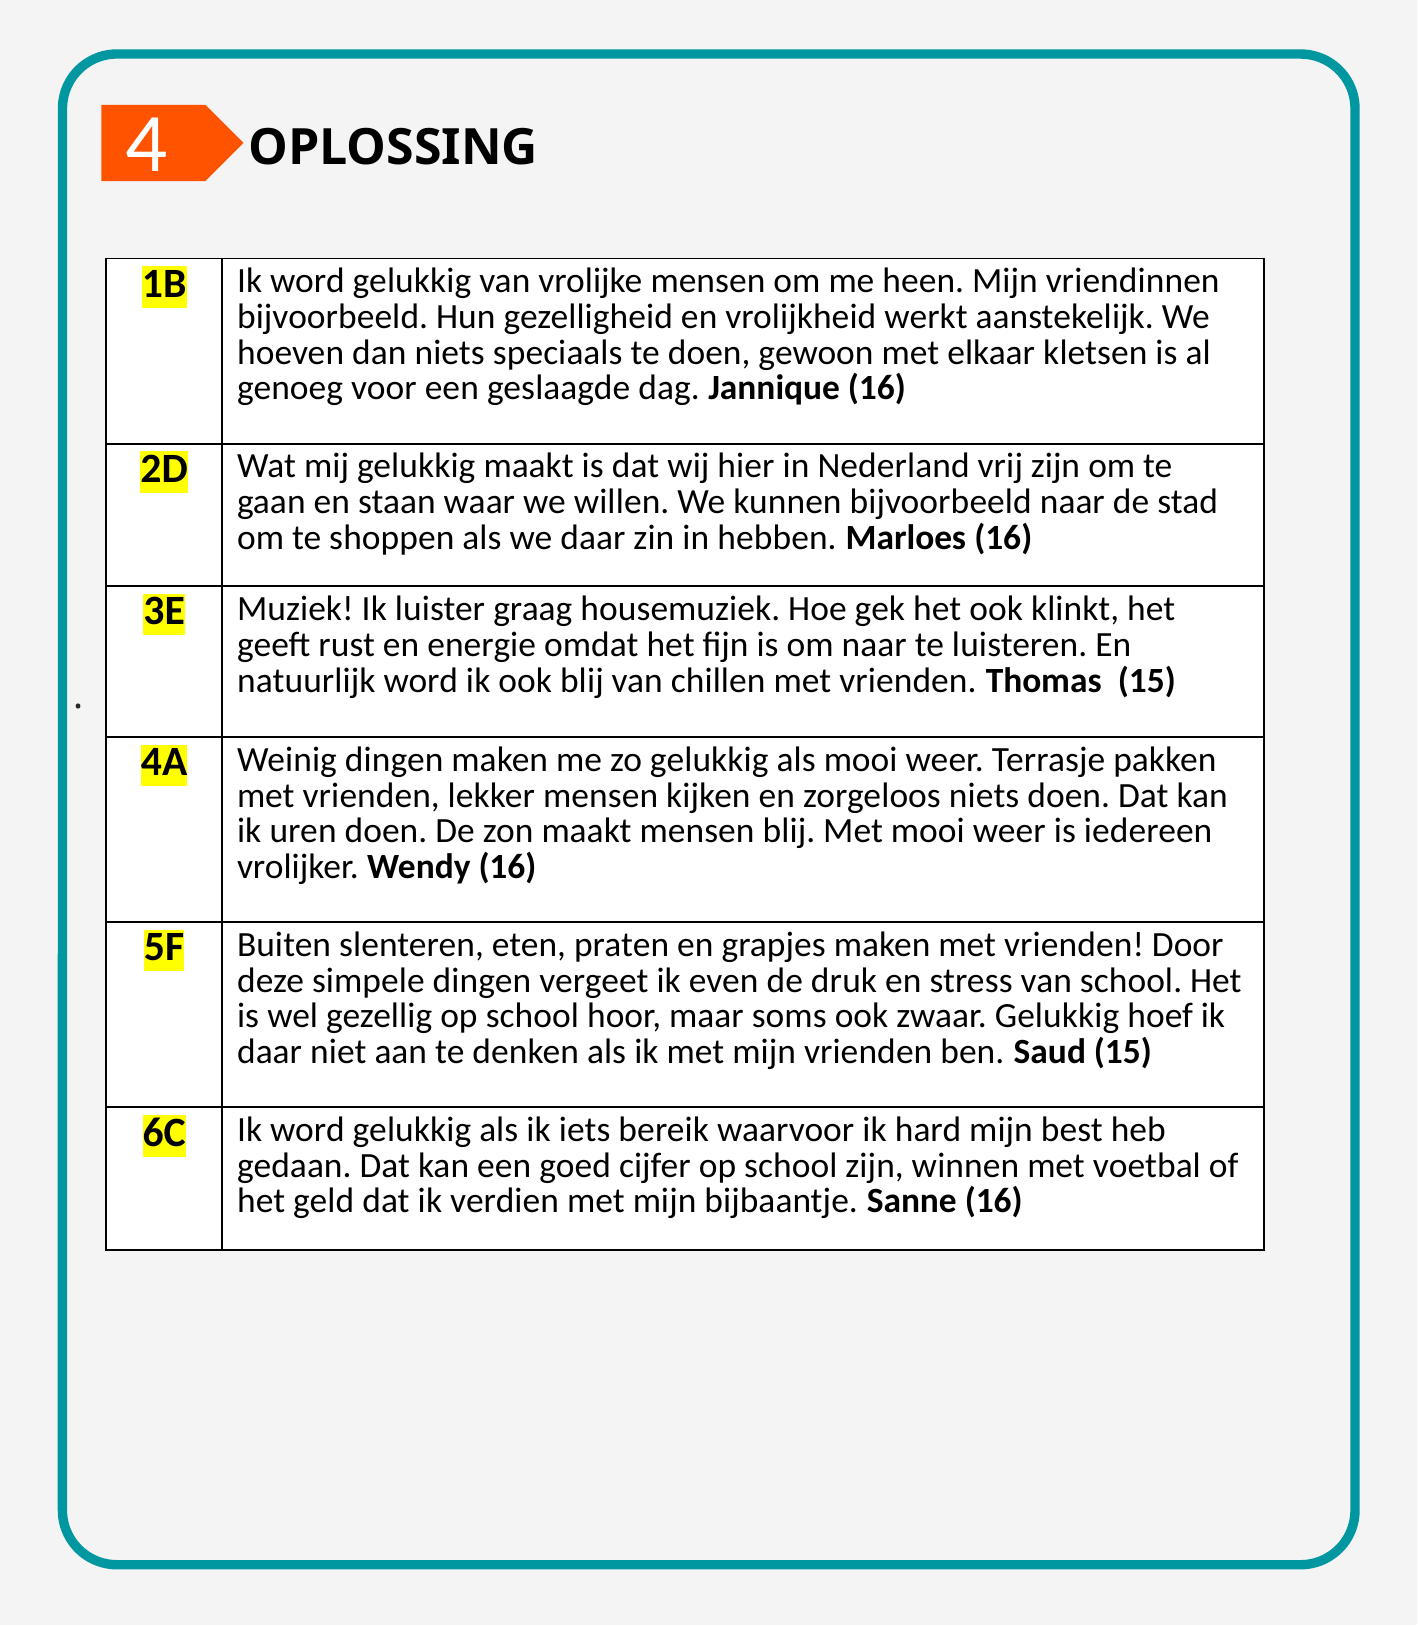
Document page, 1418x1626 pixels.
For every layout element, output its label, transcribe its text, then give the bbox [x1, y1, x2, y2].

table_cell 5F [107, 923, 221, 1106]
table_cell 3E [107, 587, 221, 736]
table_cell Weinig dingen maken me zo gelukkig als mooi weer. Terrasje pakken met vrienden, lekker mensen kijken en zorgeloos niets doen. Dat kan ik uren doen. De zon maakt mensen blij. Met mooi weer is iedereen vrolijker. Wendy (16) [223, 738, 1263, 921]
table_cell Wat mij gelukkig maakt is dat wij hier in Nederland vrij zijn om te gaan en staan waar we willen. We kunnen bijvoorbeeld naar de stad om te shoppen als we daar zin in hebben. Marloes (16) [223, 445, 1263, 585]
table_cell 4A [107, 738, 221, 921]
table_cell 2D [107, 445, 221, 585]
table_cell 6C [107, 1108, 221, 1249]
table_cell Muziek! Ik luister graag housemuziek. Hoe gek het ook klinkt, het geeft rust en energie omdat het fijn is om naar te luisteren. En natuurlijk word ik ook blij van chillen met vrienden. Thomas (15) [223, 587, 1263, 736]
text_box [61, 52, 1357, 1566]
table_header Ik word gelukkig van vrolijke mensen om me heen. Mijn vriendinnen bijvoorbeeld. Hun gezelligheid en vrolijkheid werkt aanstekelijk. We hoeven dan niets speciaals te doen, gewoon met elkaar kletsen is al genoeg voor een geslaagde dag. Jannique (16) [223, 259, 1263, 443]
text_box . [58, 660, 105, 724]
table_cell Buiten slenteren, eten, praten en grapjes maken met vrienden! Door deze simpele dingen vergeet ik even de druk en stress van school. Het is wel gezellig op school hoor, maar soms ook zwaar. Gelukkig hoef ik daar niet aan te denken als ik met mijn vrienden ben. Saud (15) [223, 923, 1263, 1106]
text_box OPLOSSING [233, 106, 1353, 182]
table_header 1B [107, 259, 221, 443]
table_cell Ik word gelukkig als ik iets bereik waarvoor ik hard mijn best heb gedaan. Dat kan een goed cijfer op school zijn, winnen met voetbal of het geld dat ik verdien met mijn bijbaantje. Sanne (16) [223, 1108, 1263, 1249]
